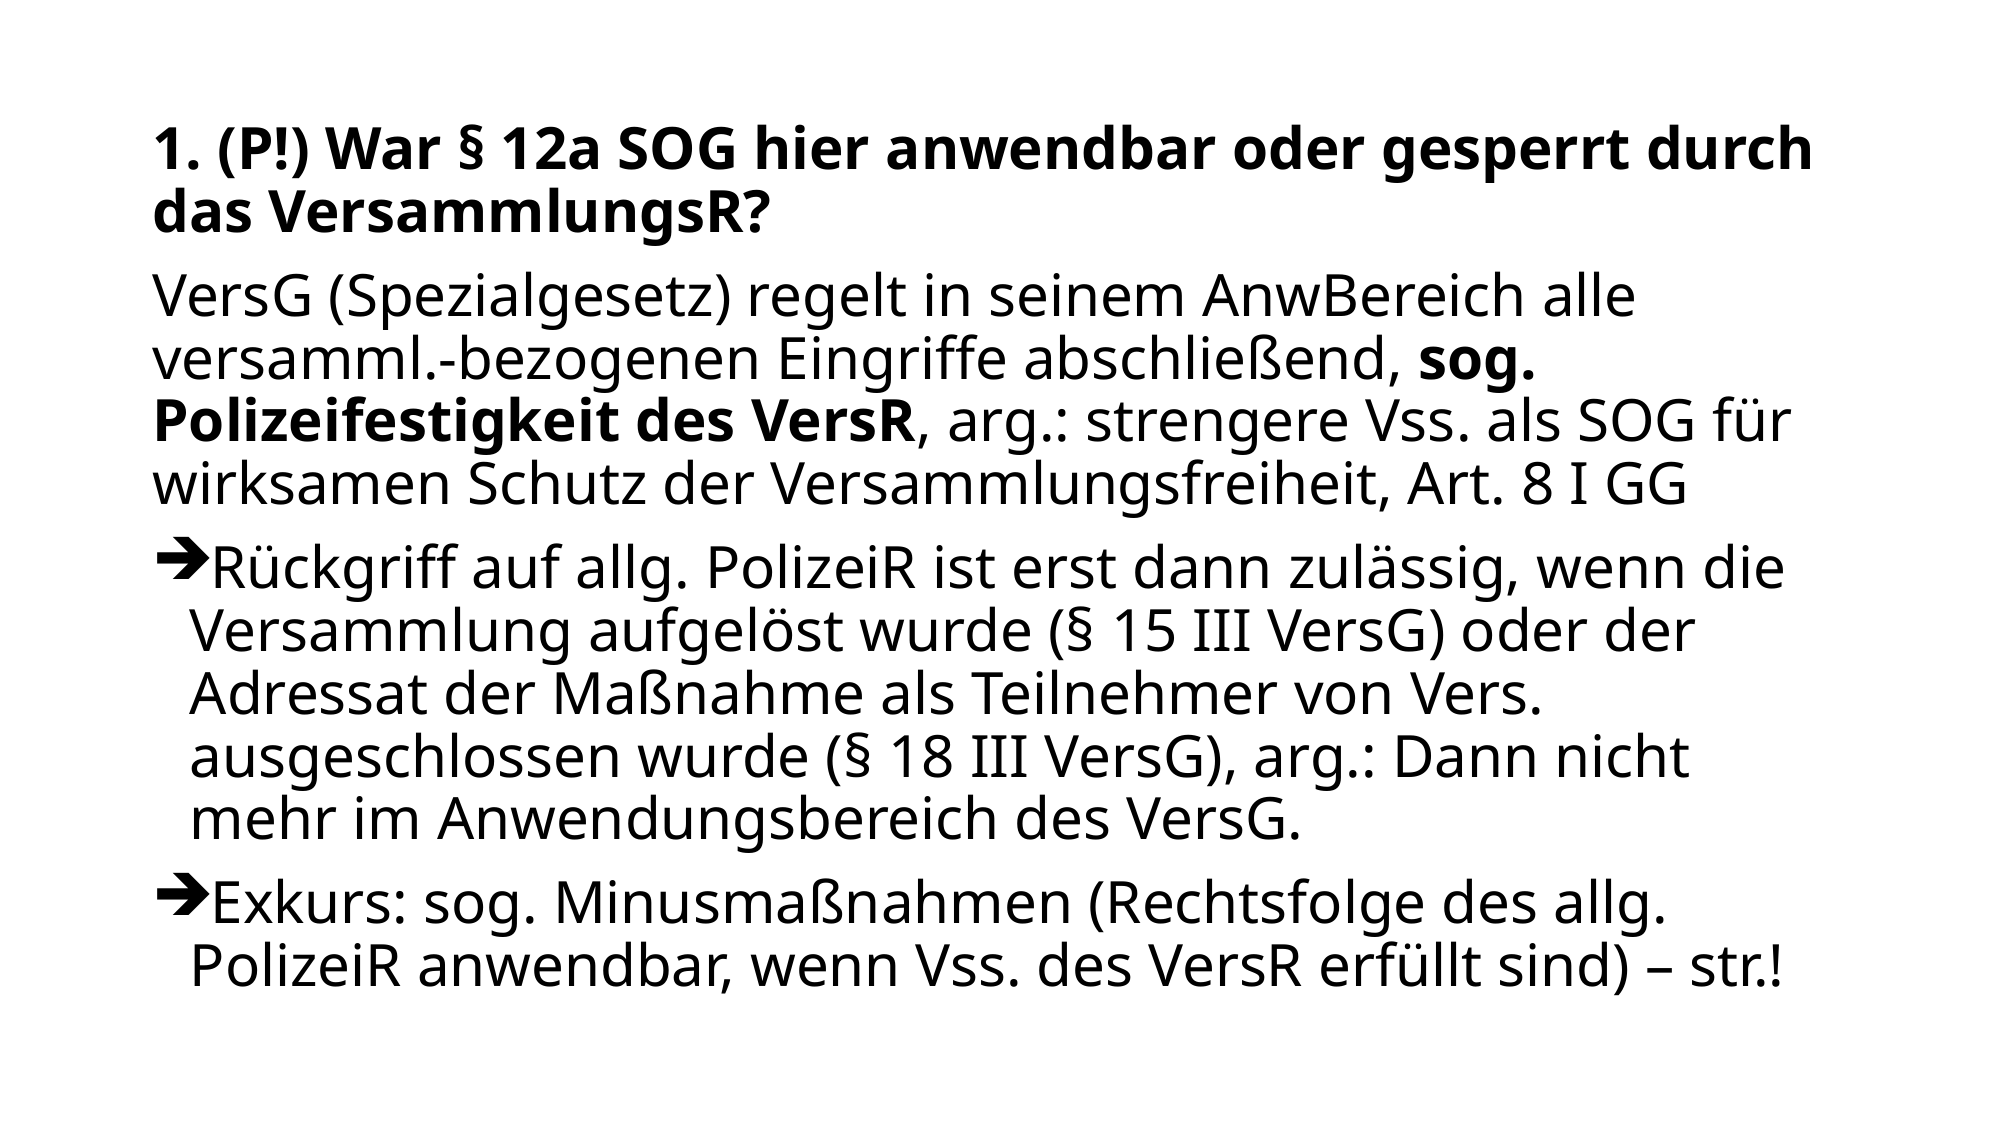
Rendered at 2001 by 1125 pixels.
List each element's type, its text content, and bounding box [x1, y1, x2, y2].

list 1. (P!) War § 12a SOG hier anwendbar oder gesperrt durch das VersammlungsR? VersG (Spezialgesetz) regelt in seinem AnwBereich alle versamml.-bezogenen Eingriffe abschließend, sog. Polizeifestigkeit des VersR, arg.: strengere Vss. als SOG für wirksamen Schutz der Versammlungsfreiheit, Art. 8 I GG Rückgriff auf allg. PolizeiR ist erst dann zulässig, wenn die Versammlung aufgelöst wurde (§ 15 III VersG) oder der Adressat der Maßnahme als Teilnehmer von Vers. ausgeschlossen wurde (§ 18 III VersG), arg.: Dann nicht mehr im Anwendungsbereich des VersG. Exkurs: sog. Minusmaßnahmen (Rechtsfolge des allg. PolizeiR anwendbar, wenn Vss. des VersR erfüllt sind) – str.! [137, 112, 1863, 1014]
